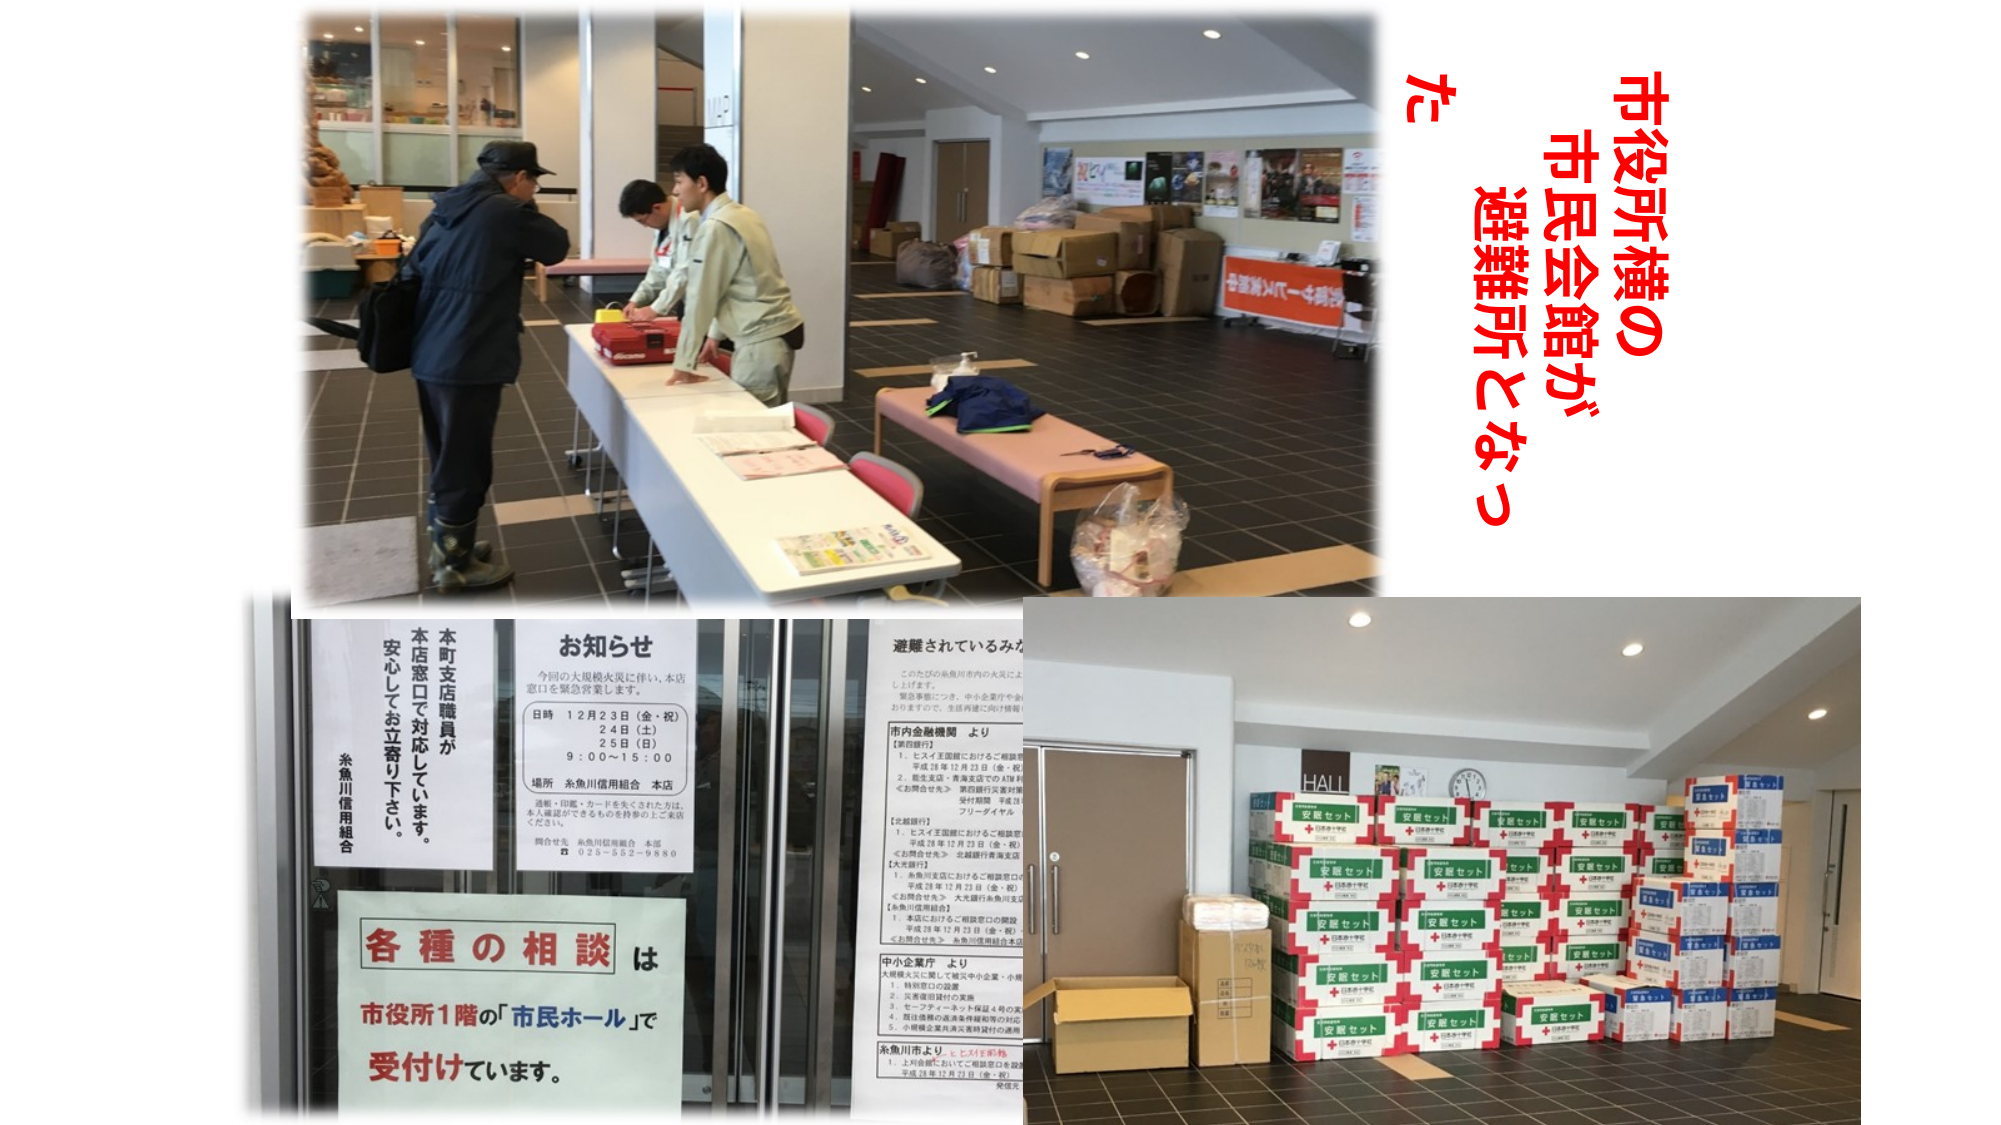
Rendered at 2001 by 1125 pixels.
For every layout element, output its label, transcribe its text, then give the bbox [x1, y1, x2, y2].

picture [232, 0, 1862, 1125]
text_box 市役所横の 市民会館が 避難所となった [1442, 54, 1686, 563]
